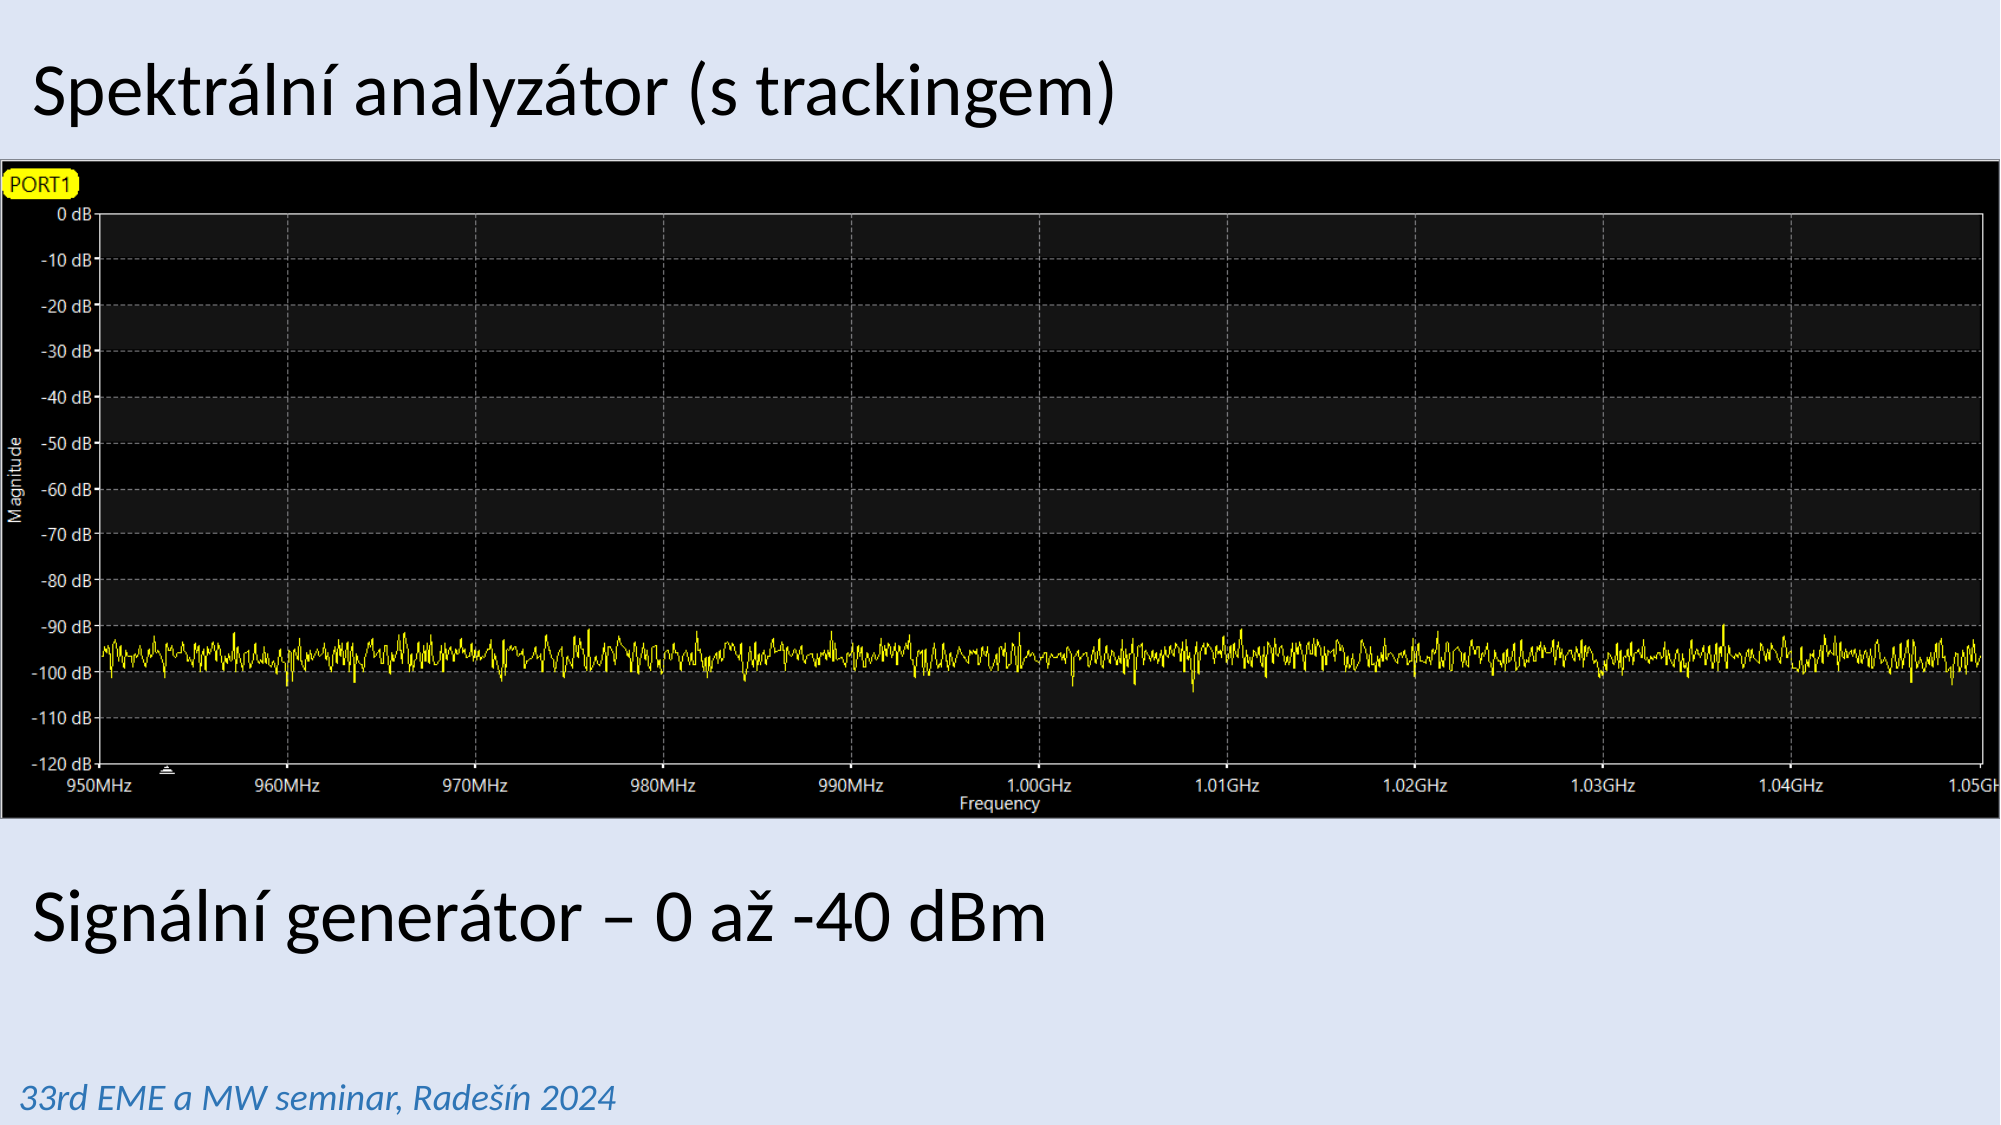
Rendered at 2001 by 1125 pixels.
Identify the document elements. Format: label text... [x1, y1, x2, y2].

text_box Spektrální analyzátor (s trackingem) [17, 32, 1134, 138]
text_box Signální generátor – 0 až -40 dBm [17, 859, 1065, 965]
picture [0, 159, 2000, 819]
text_box 33rd EME a MW seminar, Radešín 2024 [3, 1065, 632, 1125]
